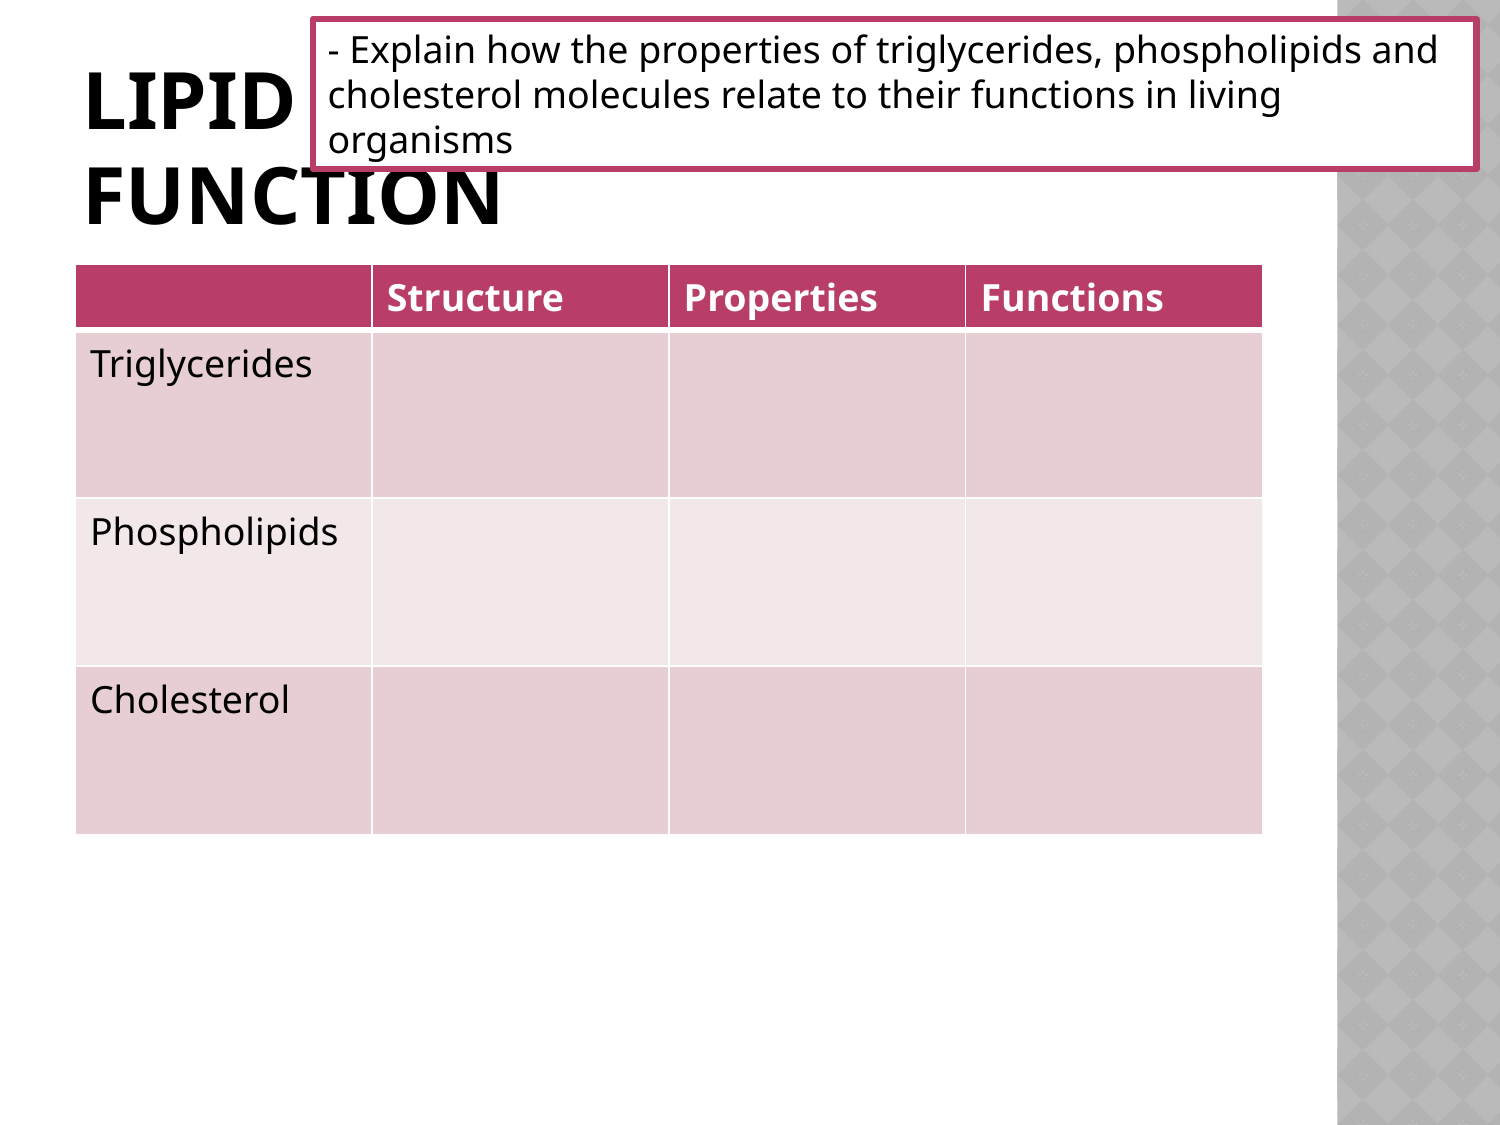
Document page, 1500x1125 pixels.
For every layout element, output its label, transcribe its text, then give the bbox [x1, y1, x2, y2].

table_header Structure [373, 265, 668, 327]
table_header Functions [966, 265, 1262, 327]
table_cell [670, 499, 965, 665]
table_cell [373, 333, 668, 497]
table_cell Phospholipids [76, 499, 371, 665]
text_box - Explain how the properties of triglycerides, phospholipids and cholesterol molecules relate to their functions in living organisms [310, 16, 1480, 172]
table_cell Cholesterol [76, 667, 371, 834]
table_cell [966, 667, 1262, 834]
table_header [76, 265, 371, 327]
table_cell [966, 333, 1262, 497]
table_cell [966, 499, 1262, 665]
table_cell [373, 667, 668, 834]
table_cell [670, 333, 965, 497]
title Lipid Structure & Function [75, 52, 1263, 240]
table_cell [373, 499, 668, 665]
table_cell Triglycerides [76, 333, 371, 497]
table_header Properties [670, 265, 965, 327]
table_cell [670, 667, 965, 834]
